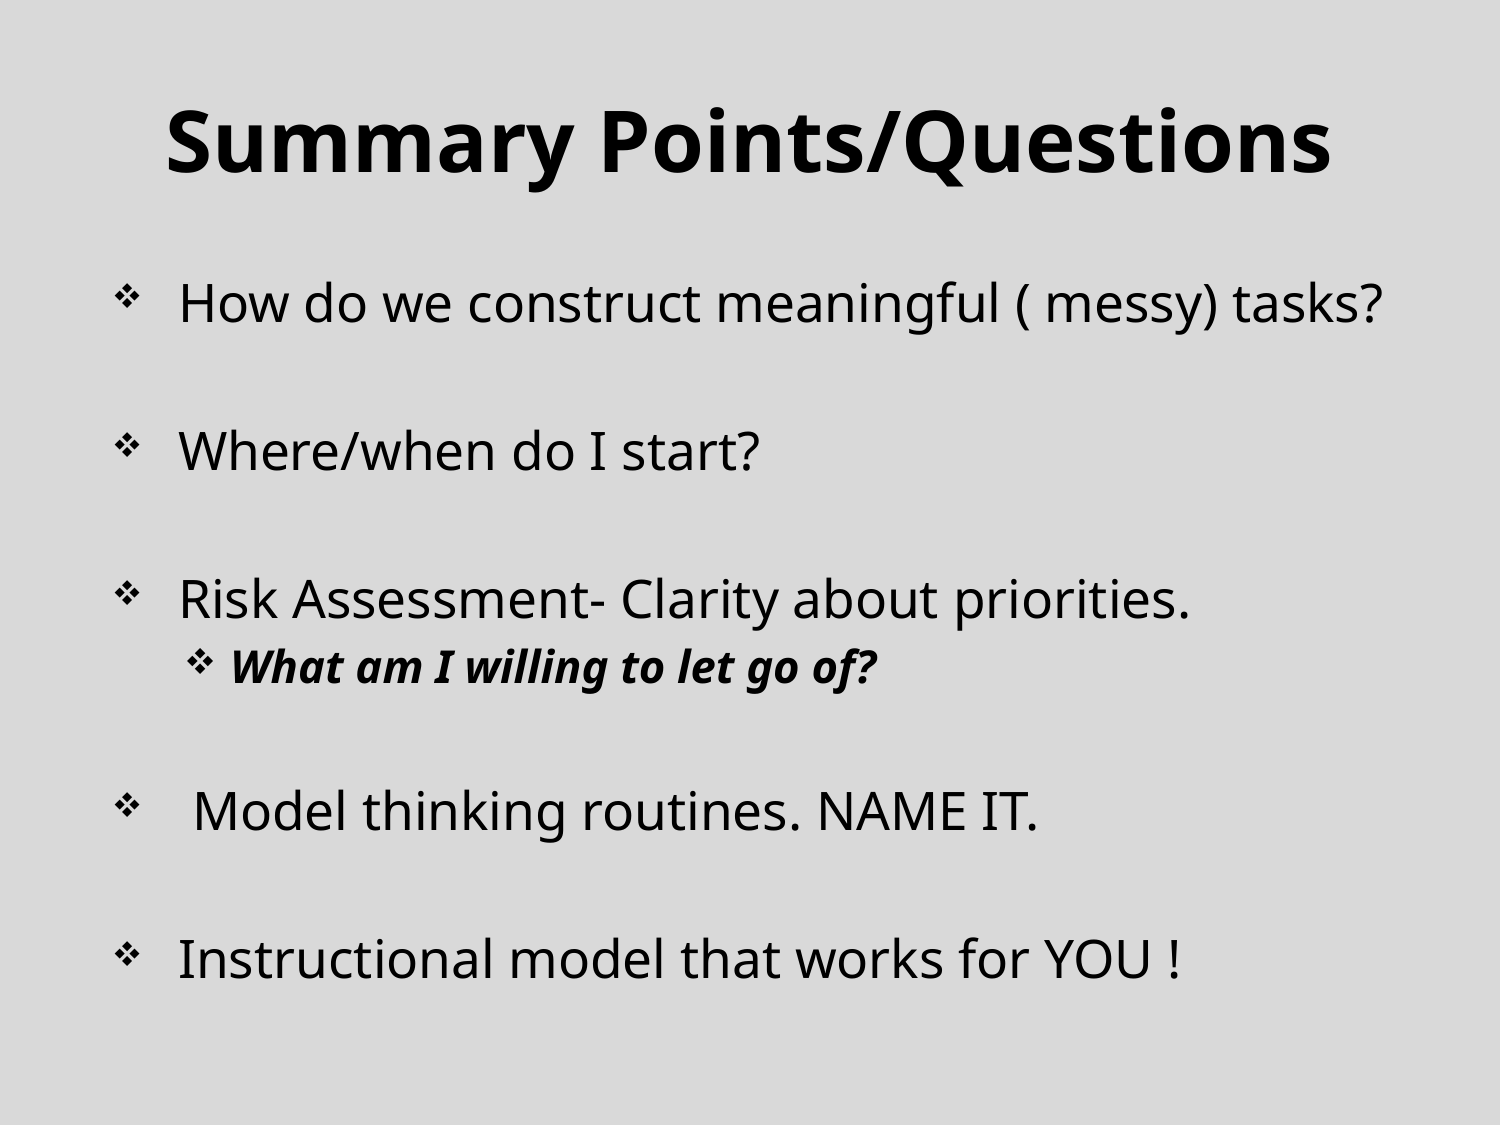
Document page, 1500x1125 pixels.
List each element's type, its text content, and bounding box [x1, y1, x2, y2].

list How do we construct meaningful ( messy) tasks? Where/when do I start? Risk Assessment- Clarity about priorities. What am I willing to let go of? Model thinking routines. NAME IT. Instructional model that works for YOU ! [75, 187, 1425, 1000]
title Summary Points/Questions [75, 45, 1425, 187]
